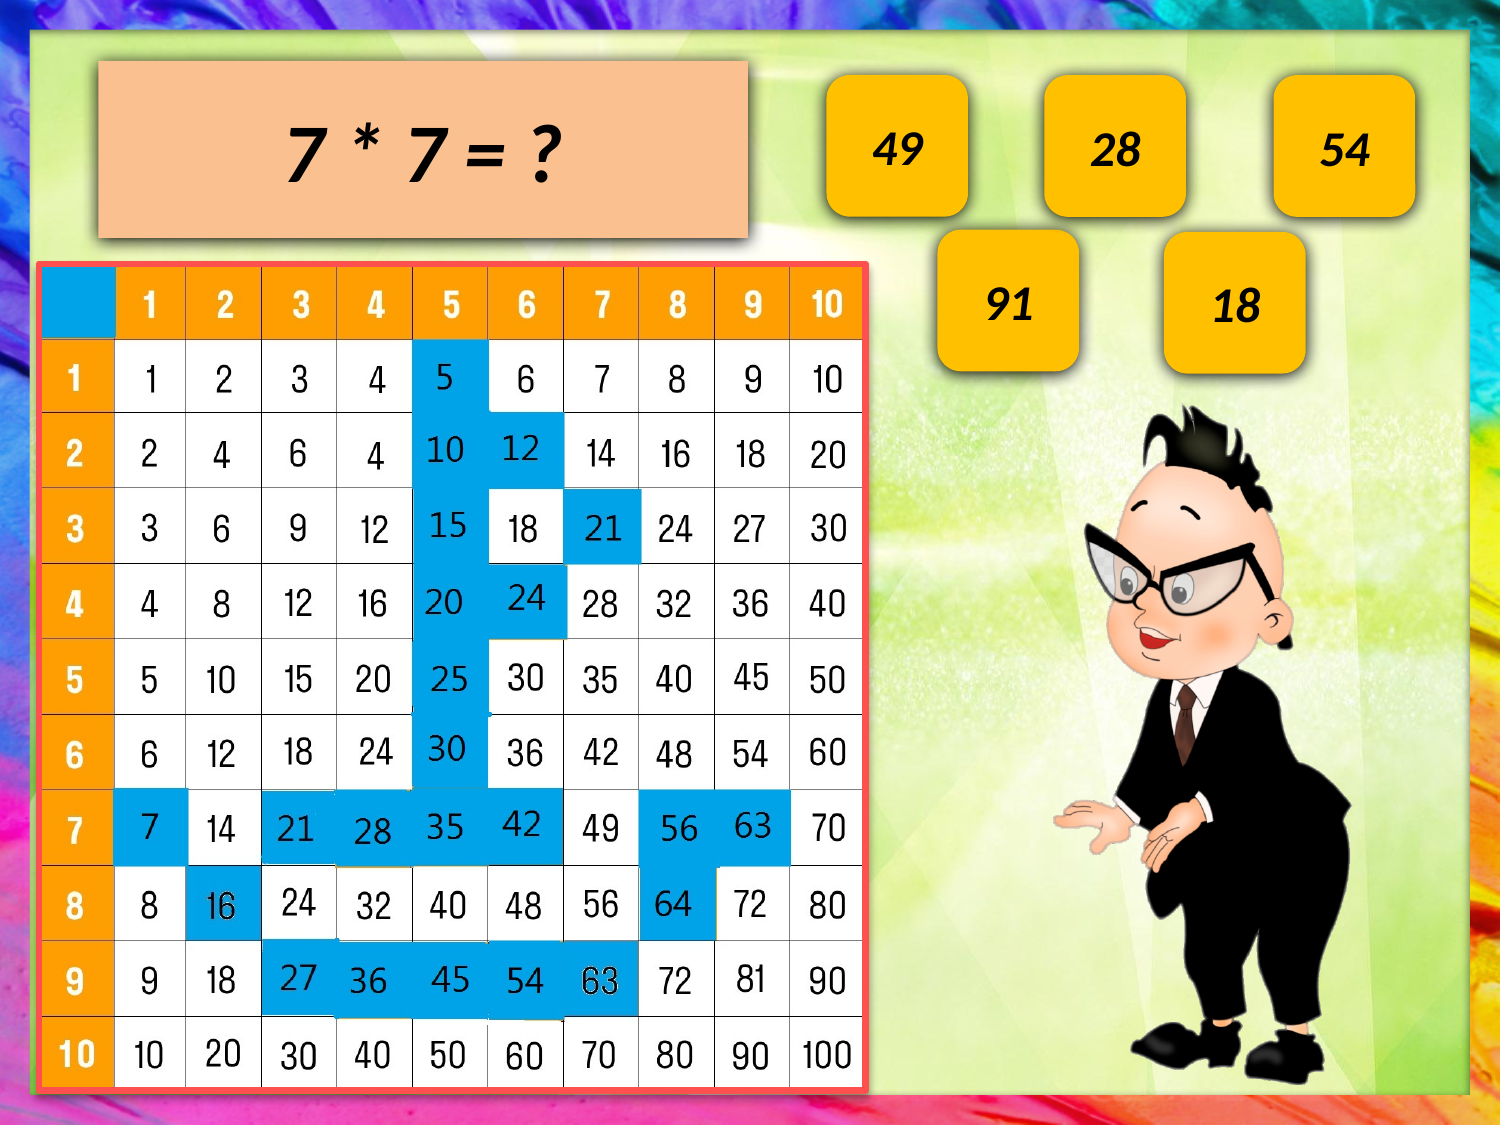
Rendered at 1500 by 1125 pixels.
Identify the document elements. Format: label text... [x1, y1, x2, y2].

text_box [37, 262, 868, 1092]
text_box 18 [1161, 229, 1308, 372]
text_box 7 * 7 = ? [96, 59, 750, 240]
text_box 91 [935, 227, 1082, 374]
text_box 49 [824, 72, 971, 219]
text_box 54 [1271, 73, 1418, 219]
text_box 28 [1042, 73, 1189, 219]
text_box [0, 0, 1500, 1125]
picture [32, 32, 1468, 1093]
